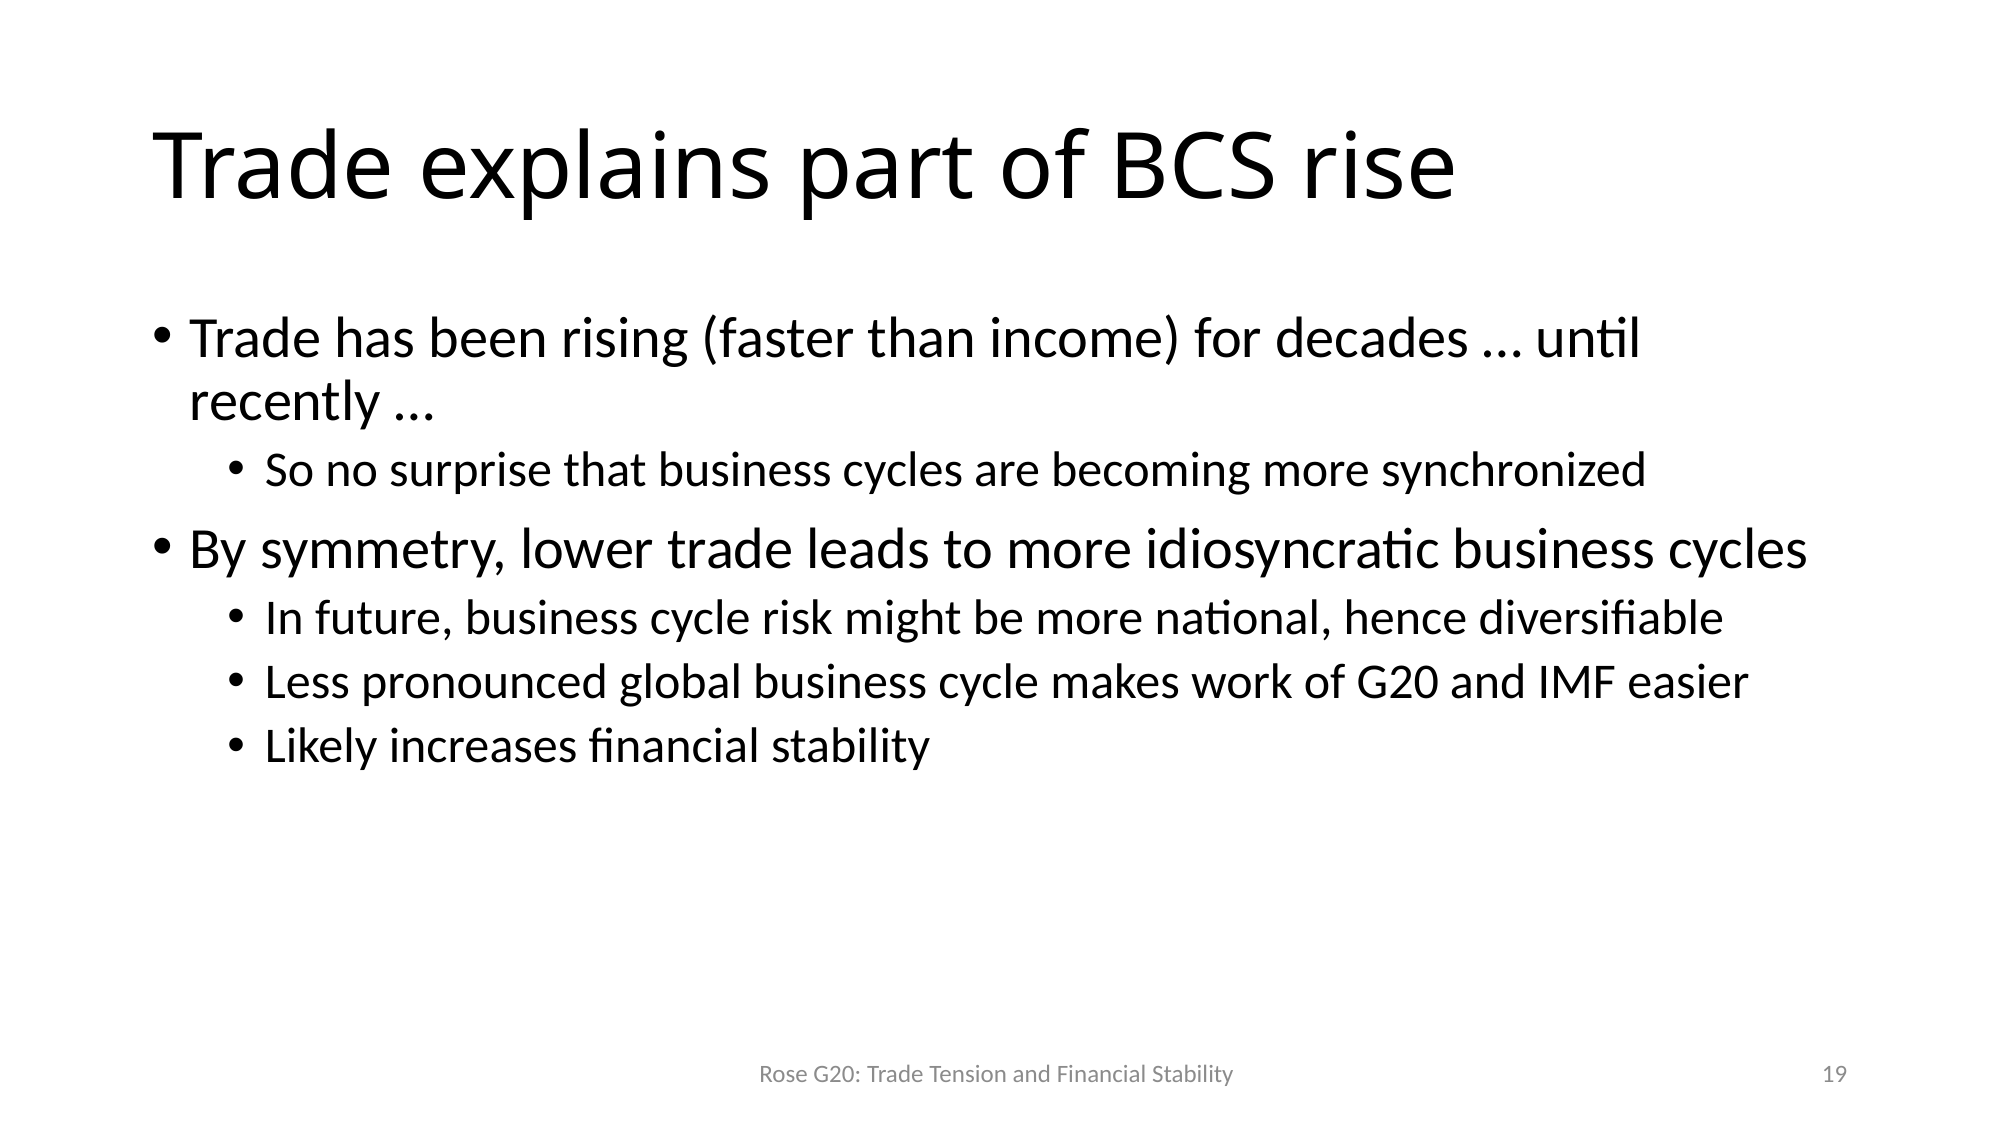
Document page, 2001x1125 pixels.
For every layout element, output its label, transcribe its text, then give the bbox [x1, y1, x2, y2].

list Trade has been rising (faster than income) for decades … until recently … So no surprise that business cycles are becoming more synchronized By symmetry, lower trade leads to more idiosyncratic business cycles In future, business cycle risk might be more national, hence diversifiable Less pronounced global business cycle makes work of G20 and IMF easier Likely increases financial stability [137, 299, 1863, 1014]
footer Rose G20: Trade Tension and Financial Stability [662, 1042, 1338, 1103]
slide_number 19 [1412, 1042, 1863, 1103]
title Trade explains part of BCS rise [137, 59, 1863, 278]
